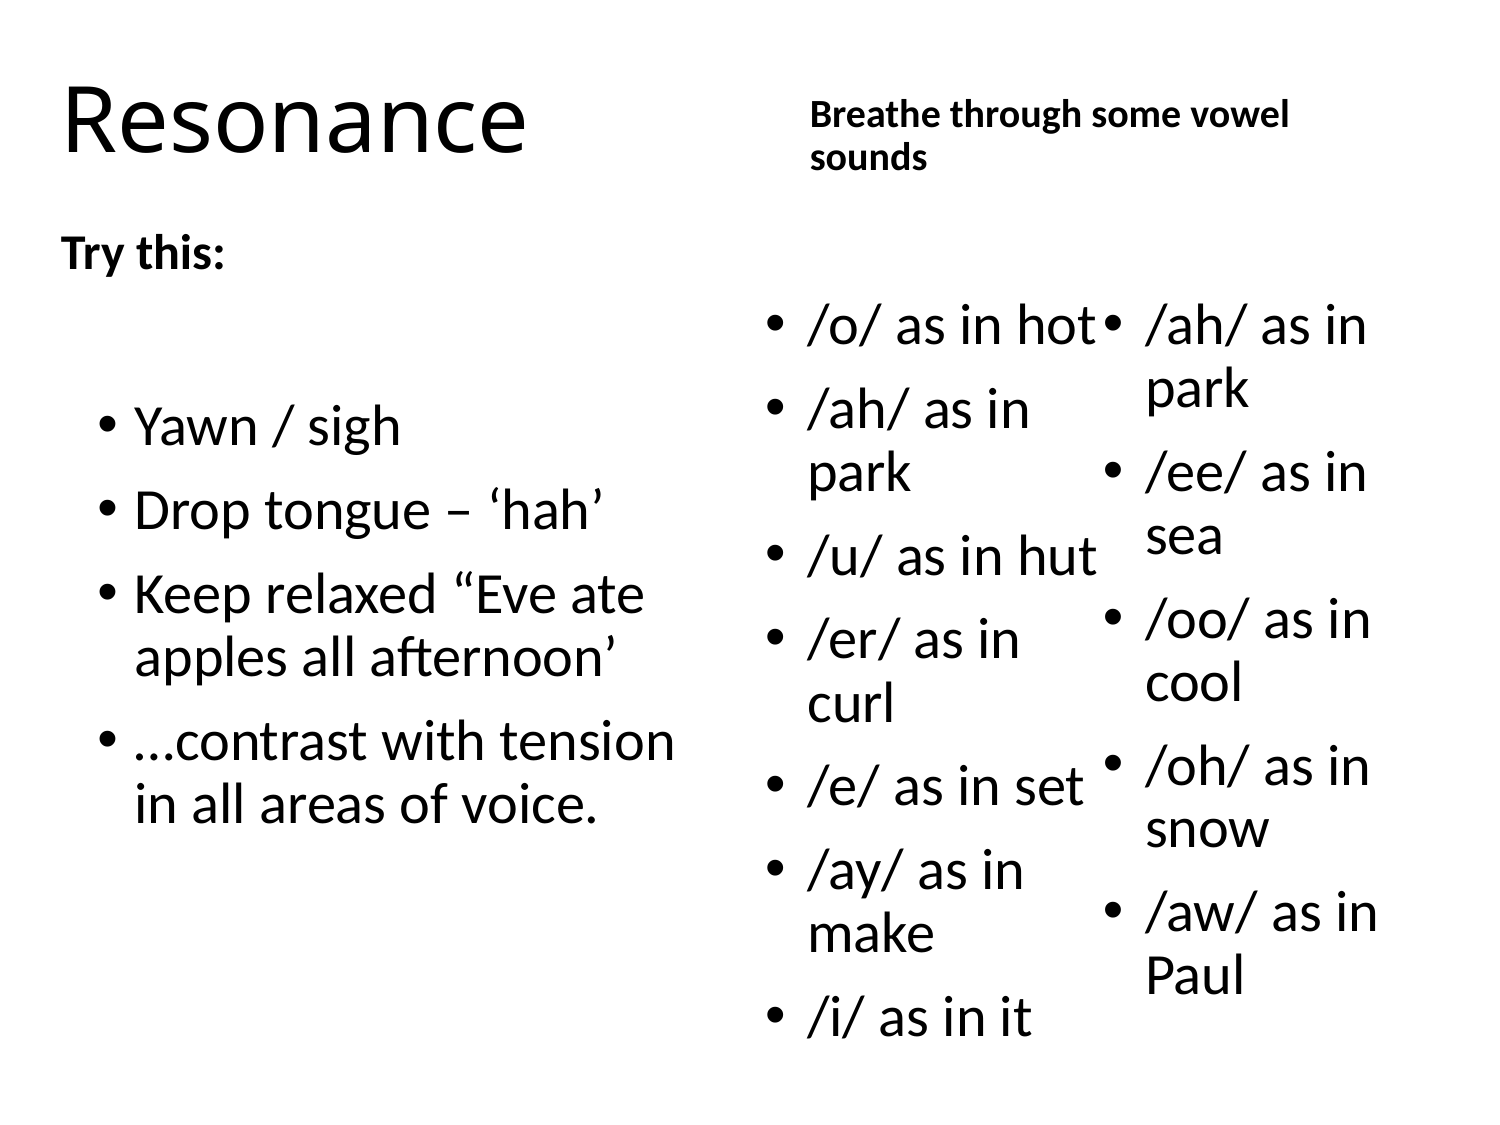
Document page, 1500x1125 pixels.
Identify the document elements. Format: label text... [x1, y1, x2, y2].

title Resonance [45, 65, 1219, 181]
list Breathe through some vowel sounds [794, 85, 1433, 187]
list Yawn / sigh Drop tongue – ‘hah’ Keep relaxed “Eve ate apples all afternoon’ …contrast with tension in all areas of voice. [82, 388, 728, 914]
list Try this: [45, 186, 681, 289]
list /o/ as in hot /ah/ as in park /u/ as in hut /er/ as in curl /e/ as in set /ay/ as in make /i/ as in it /ah/ as in park /ee/ as in sea /oo/ as in cool /oh/ as in snow /aw/ as in Paul [750, 286, 1456, 903]
